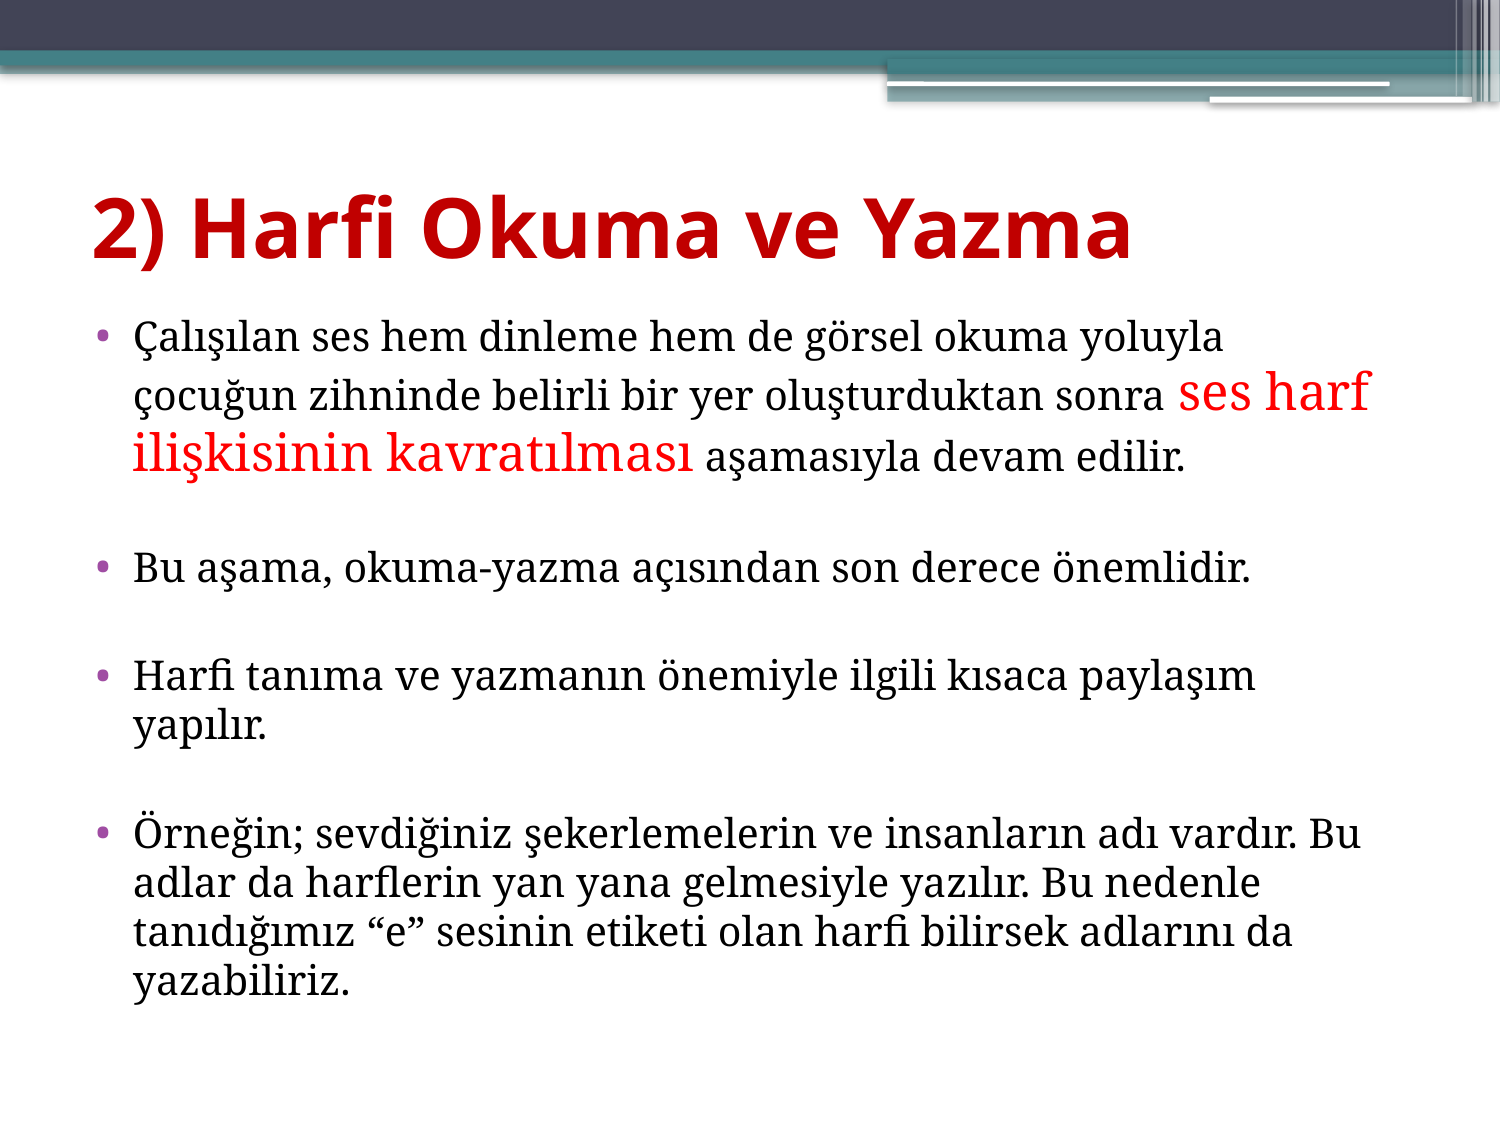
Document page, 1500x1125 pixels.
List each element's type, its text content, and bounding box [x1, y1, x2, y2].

list Çalışılan ses hem dinleme hem de görsel okuma yoluyla çocuğun zihninde belirli bir yer oluşturduktan sonra ses harf ilişkisinin kavratılması aşamasıyla devam edilir. Bu aşama, okuma-yazma açısından son derece önemlidir. Harfi tanıma ve yazmanın önemiyle ilgili kısaca paylaşım yapılır. Örneğin; sevdiğiniz şekerlemelerin ve insanların adı vardır. Bu adlar da harflerin yan yana gelmesiyle yazılır. Bu nedenle tanıdığımız “e” sesinin etiketi olan harfi bilirsek adlarını da yazabiliriz. [64, 302, 1415, 1013]
title 2) Harfi Okuma ve Yazma [76, 137, 1427, 313]
